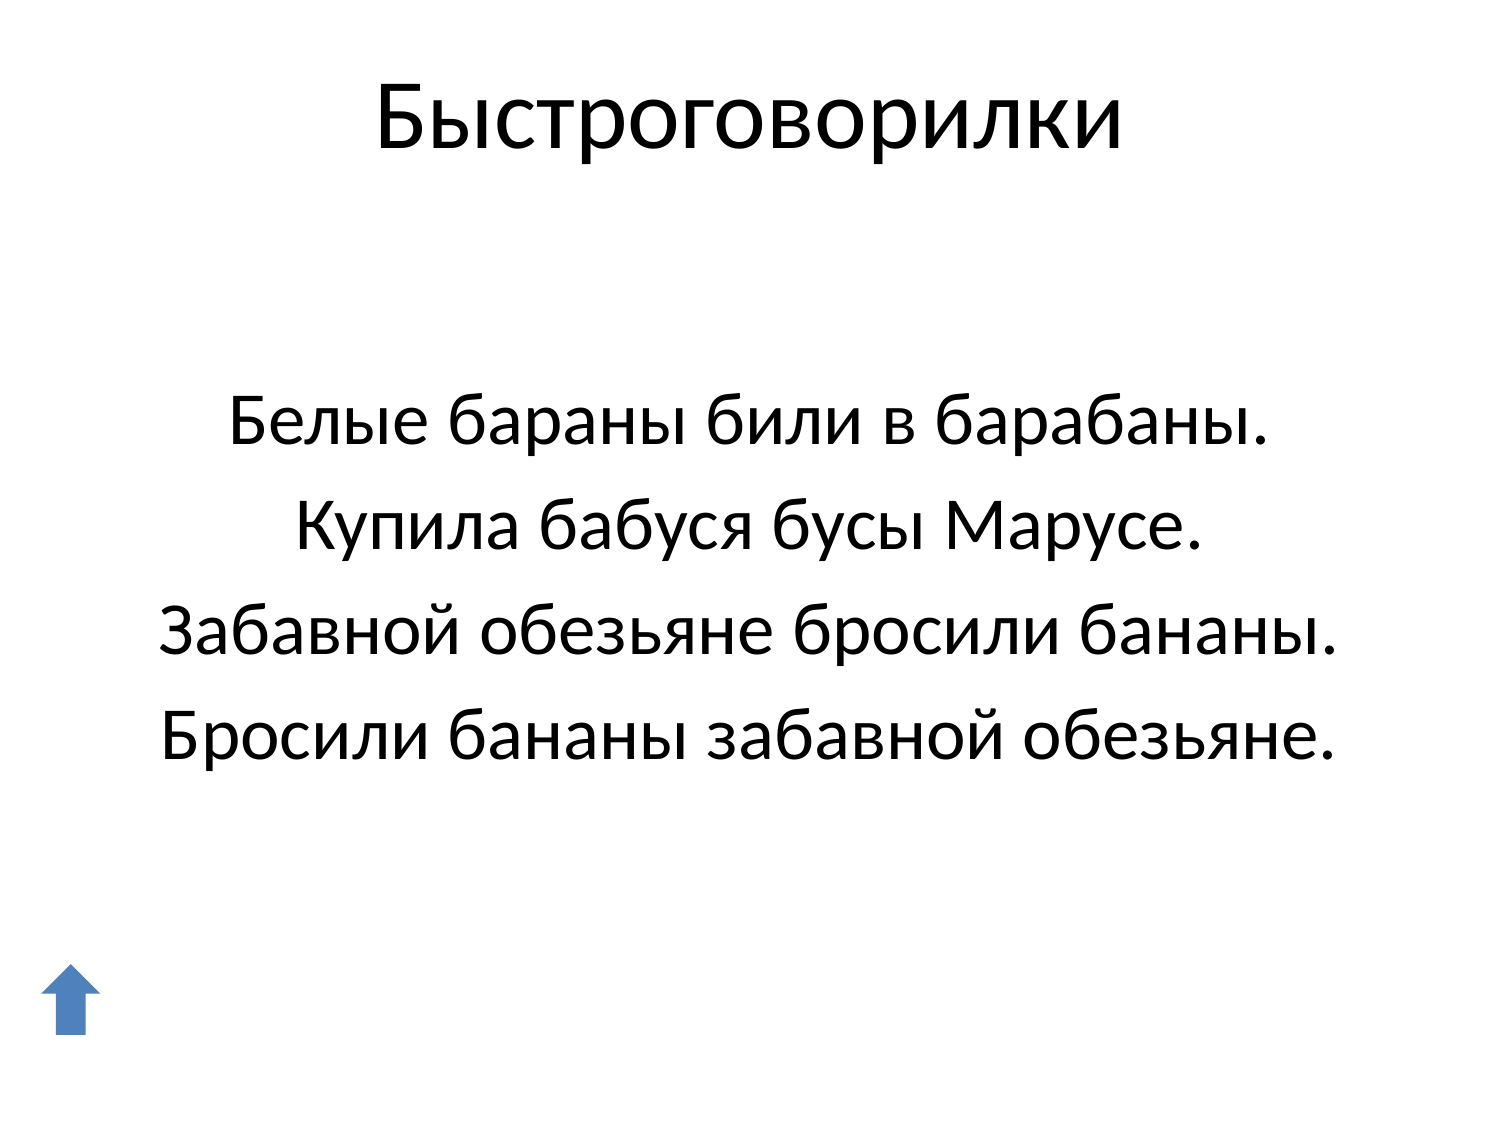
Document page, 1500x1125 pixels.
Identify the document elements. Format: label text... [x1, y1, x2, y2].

title Быстроговорилки [75, 45, 1425, 173]
text_box [39, 961, 103, 1038]
list Белые бараны били в барабаны. Купила бабуся бусы Марусе. Забавной обезьяне бросили бананы. Бросили бананы забавной обезьяне. [64, 361, 1436, 835]
